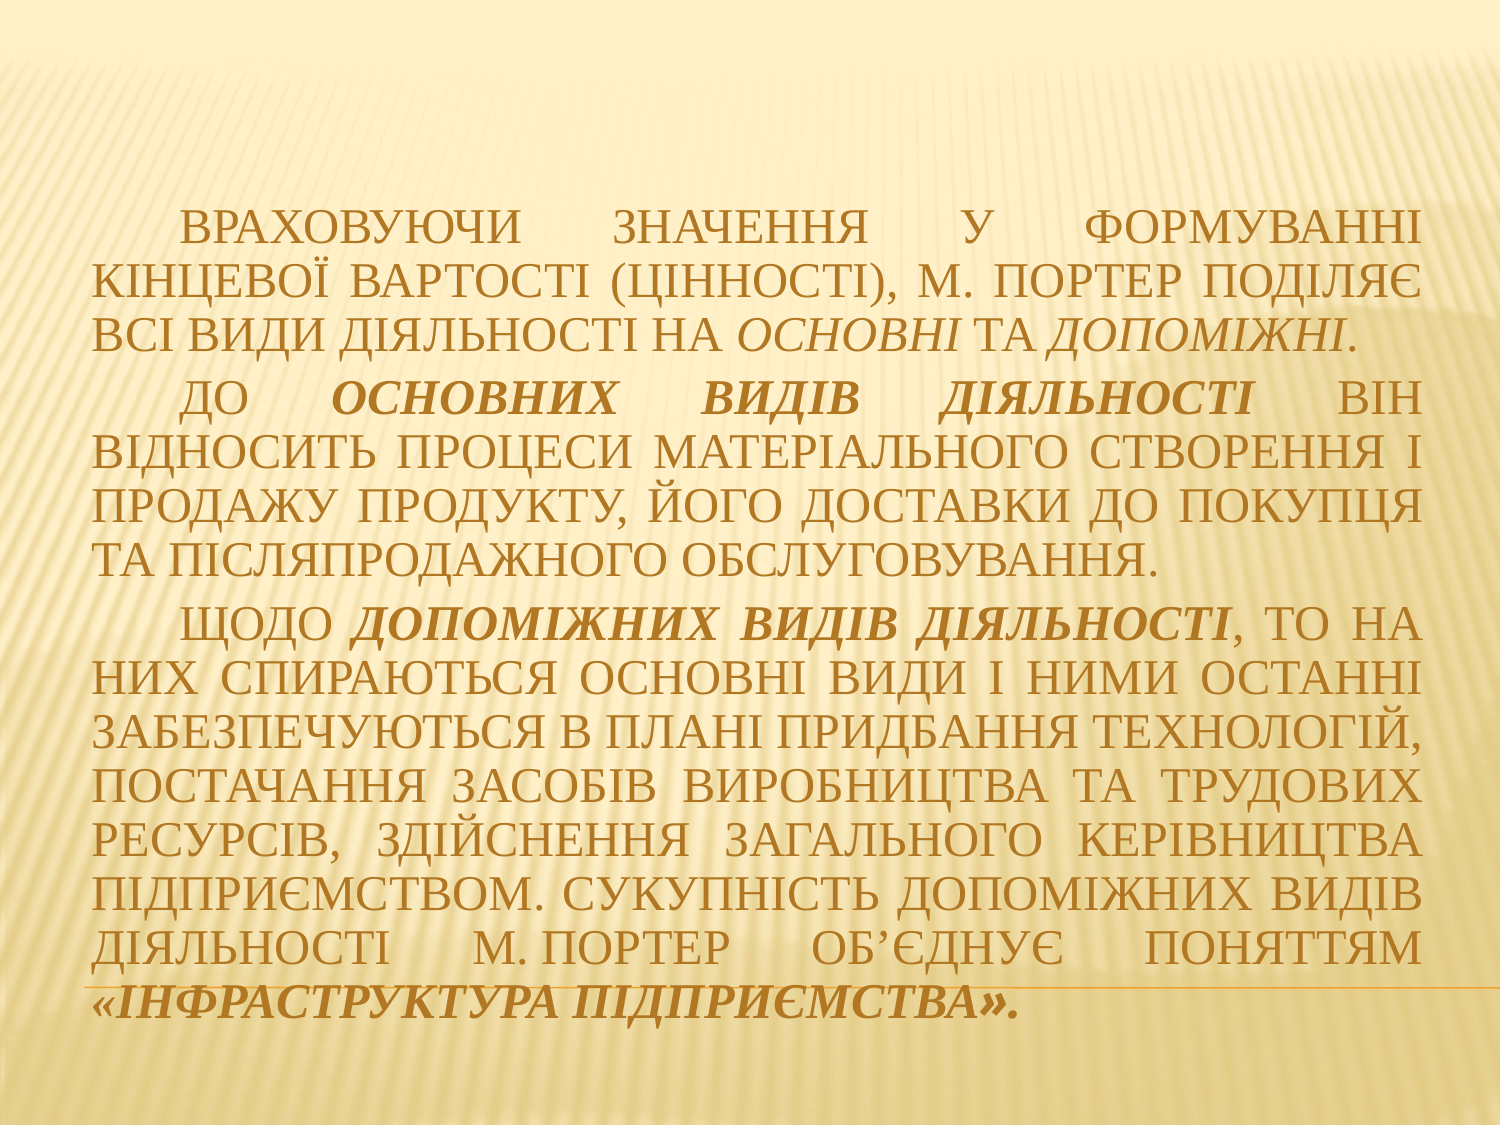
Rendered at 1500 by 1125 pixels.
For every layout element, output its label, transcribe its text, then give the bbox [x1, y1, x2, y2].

list Враховуючи значення у формуванні кінцевої вартості (цінності), М. Портер поділяє всі види діяльності на основні та допоміжні. До основних видів діяльності він відносить процеси матеріального створення і продажу продукту, його доставки до покупця та післяпродажного обслуговування. Щодо допоміжних видів діяльності, то на них спираються основні види і ними останні забезпечуються в плані придбання технологій, постачання засобів виробництва та трудових ресурсів, здійснення загального керівництва підприємством. Сукупність допоміжних видів діяльності М. Портер об’єднує поняттям «інфраструктура підприємства». [76, 243, 1439, 987]
